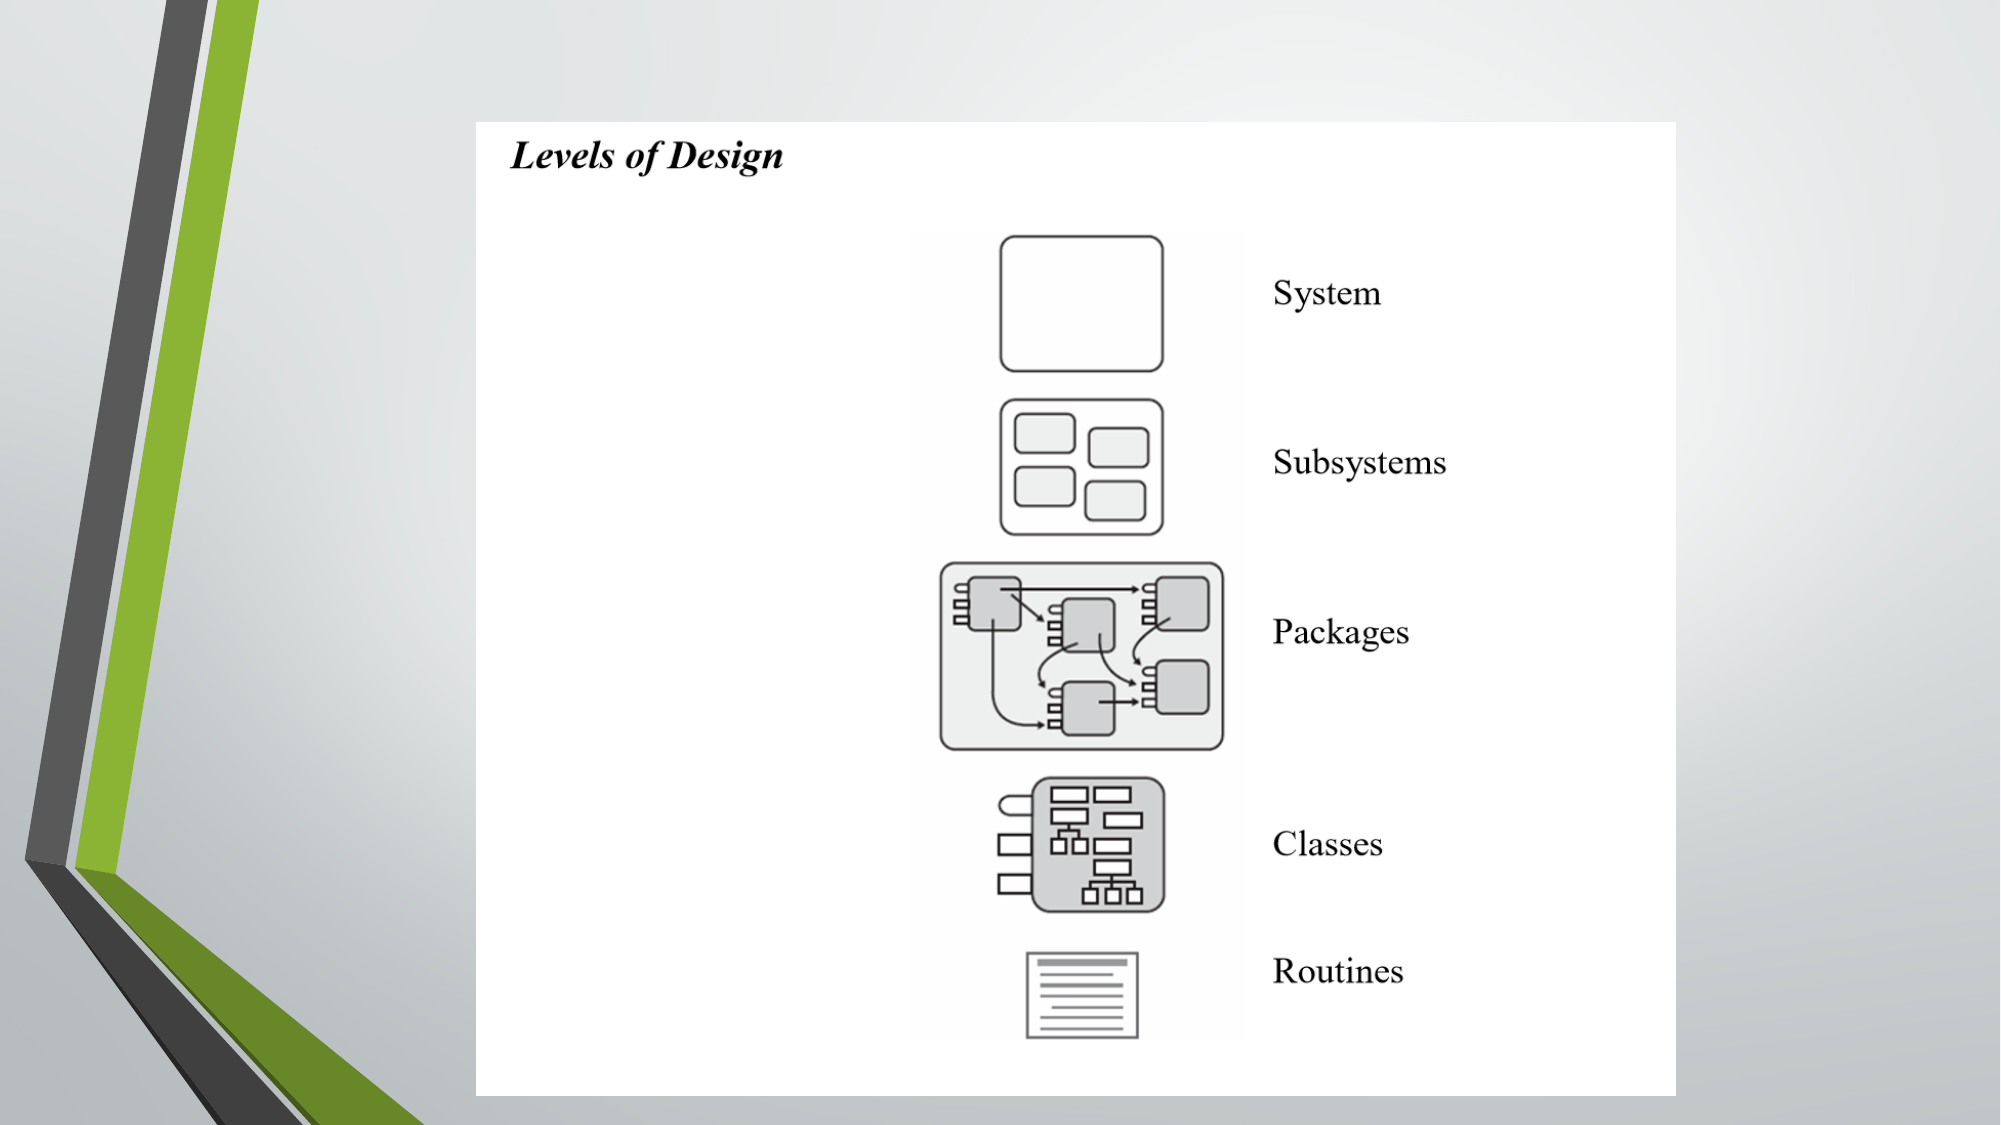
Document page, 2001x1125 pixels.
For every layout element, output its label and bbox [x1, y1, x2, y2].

picture [476, 122, 1676, 1097]
